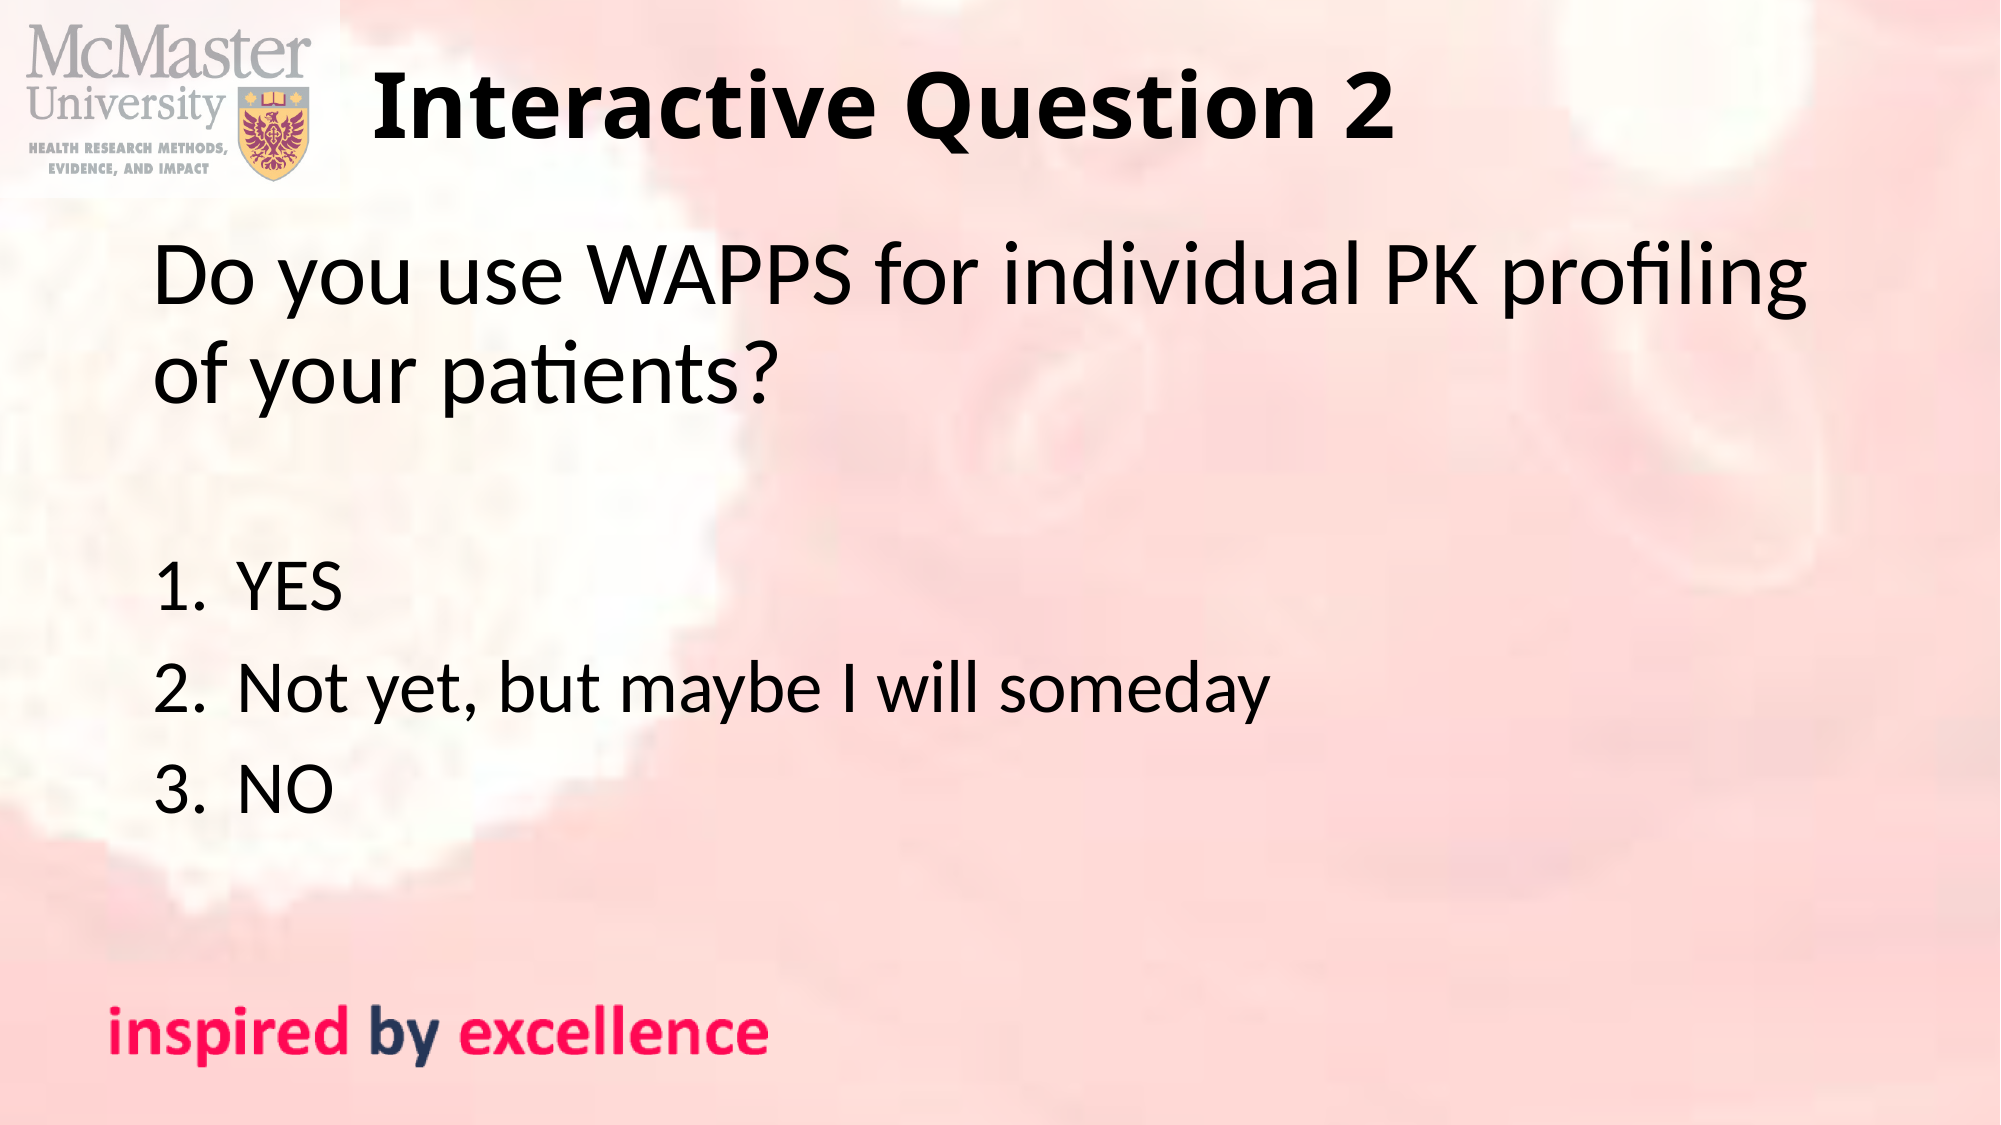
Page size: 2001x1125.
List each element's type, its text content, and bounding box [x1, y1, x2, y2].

title Interactive Question 2 [357, 0, 1863, 217]
picture [0, 0, 2000, 1125]
list Do you use WAPPS for individual PK profiling of your patients? YES Not yet, but maybe I will someday NO [137, 217, 1863, 1014]
